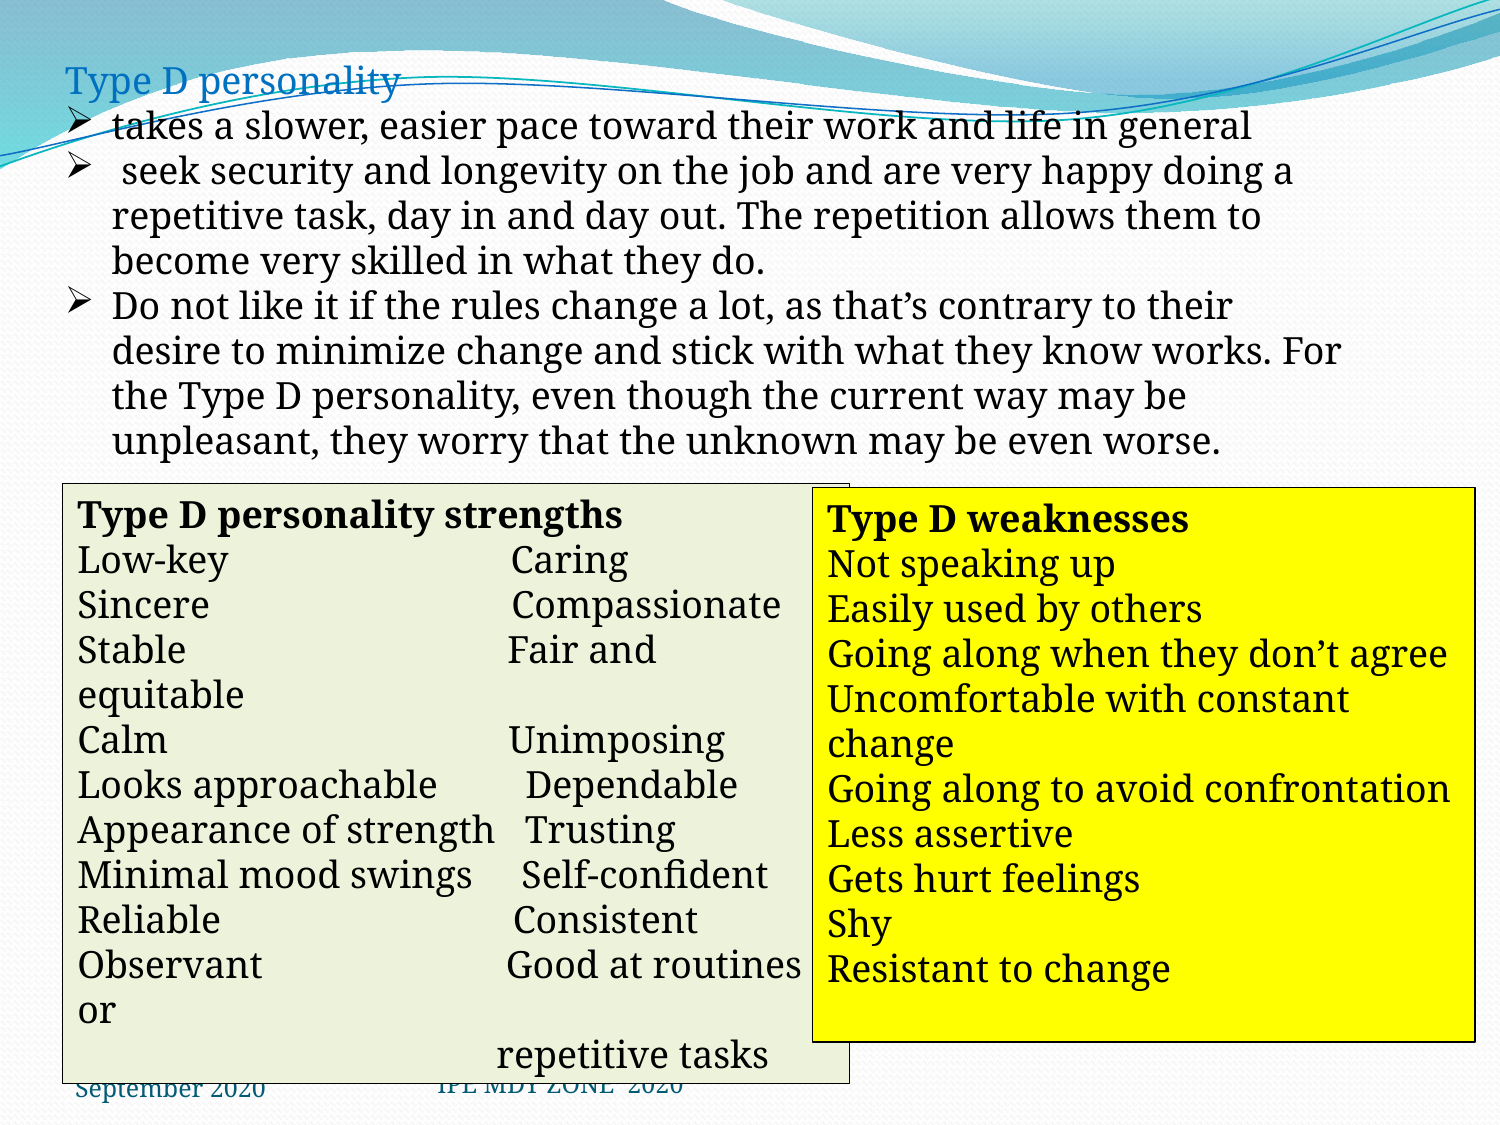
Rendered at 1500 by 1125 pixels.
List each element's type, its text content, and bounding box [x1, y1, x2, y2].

footer IPE MDY ZONE 2020 [437, 1043, 988, 1103]
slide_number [75, 1084, 425, 1103]
text_box Type D personality strengths Low-key Caring Sincere Compassionate Stable Fair and equitable Calm Unimposing Looks approachable Dependable Appearance of strength Trusting Minimal mood swings Self-confident Reliable Consistent Observant Good at routines or repetitive tasks [62, 483, 850, 1084]
text_box Type D weaknesses Not speaking up Easily used by others Going along when they don’t agree Uncomfortable with constant change Going along to avoid confrontation Less assertive Gets hurt feelings Shy Resistant to change [812, 487, 1475, 1043]
text_box Type D personality takes a slower, easier pace toward their work and life in general seek security and longevity on the job and are very happy doing a repetitive task, day in and day out. The repetition allows them to become very skilled in what they do. Do not like it if the rules change a lot, as that’s contrary to their desire to minimize change and stick with what they know works. For the Type D personality, even though the current way may be unpleasant, they worry that the unknown may be even worse. [50, 49, 1363, 470]
